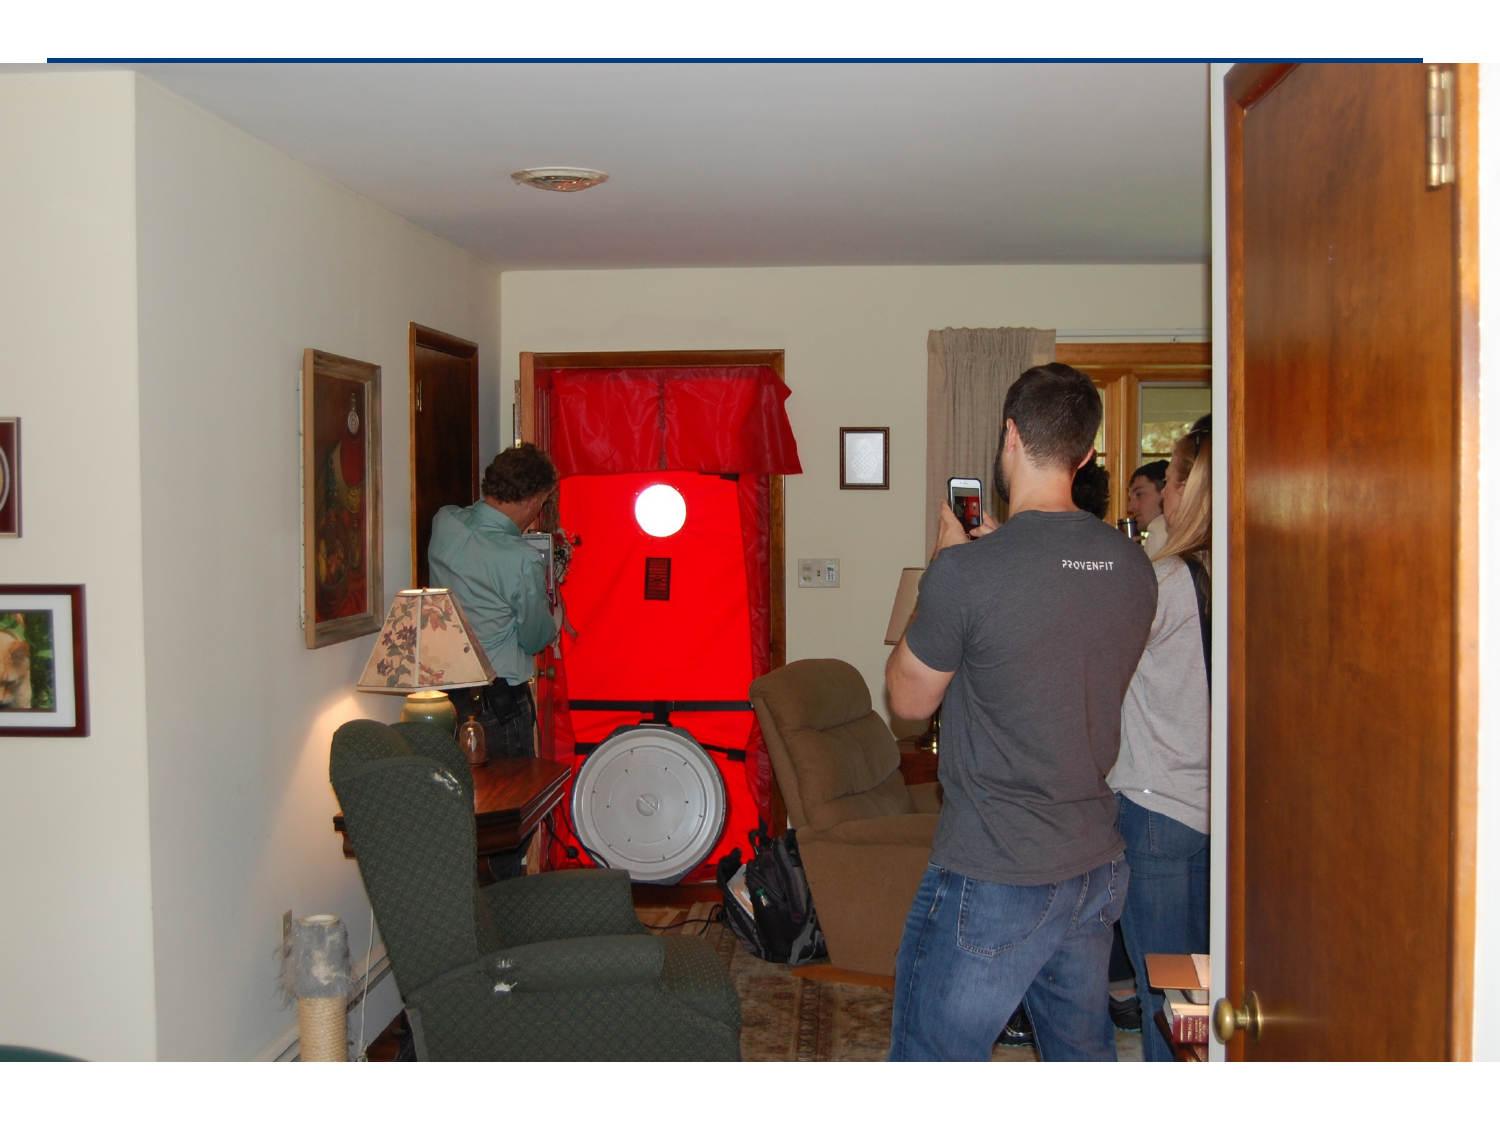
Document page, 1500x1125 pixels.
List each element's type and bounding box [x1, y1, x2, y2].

text_box [47, 58, 1423, 62]
picture [0, 63, 1500, 1062]
